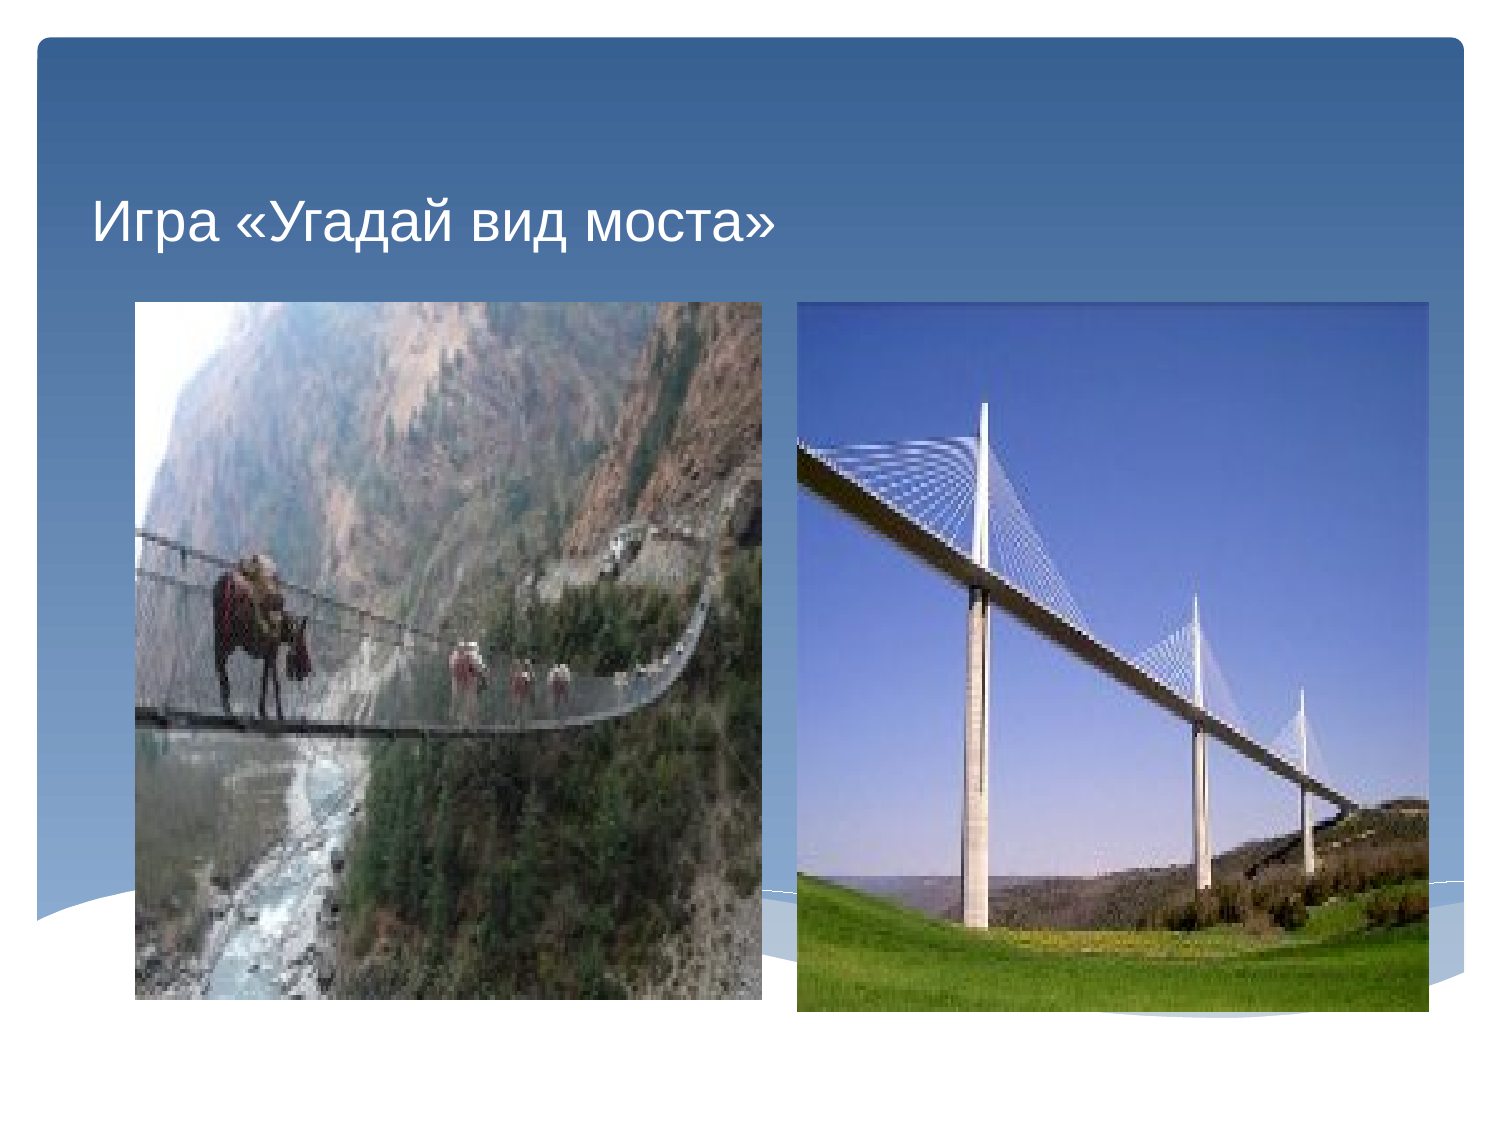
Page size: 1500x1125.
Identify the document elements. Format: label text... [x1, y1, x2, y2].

title Игра «Угадай вид моста» [76, 54, 1428, 261]
picture [796, 302, 1430, 1012]
picture [135, 302, 762, 1000]
